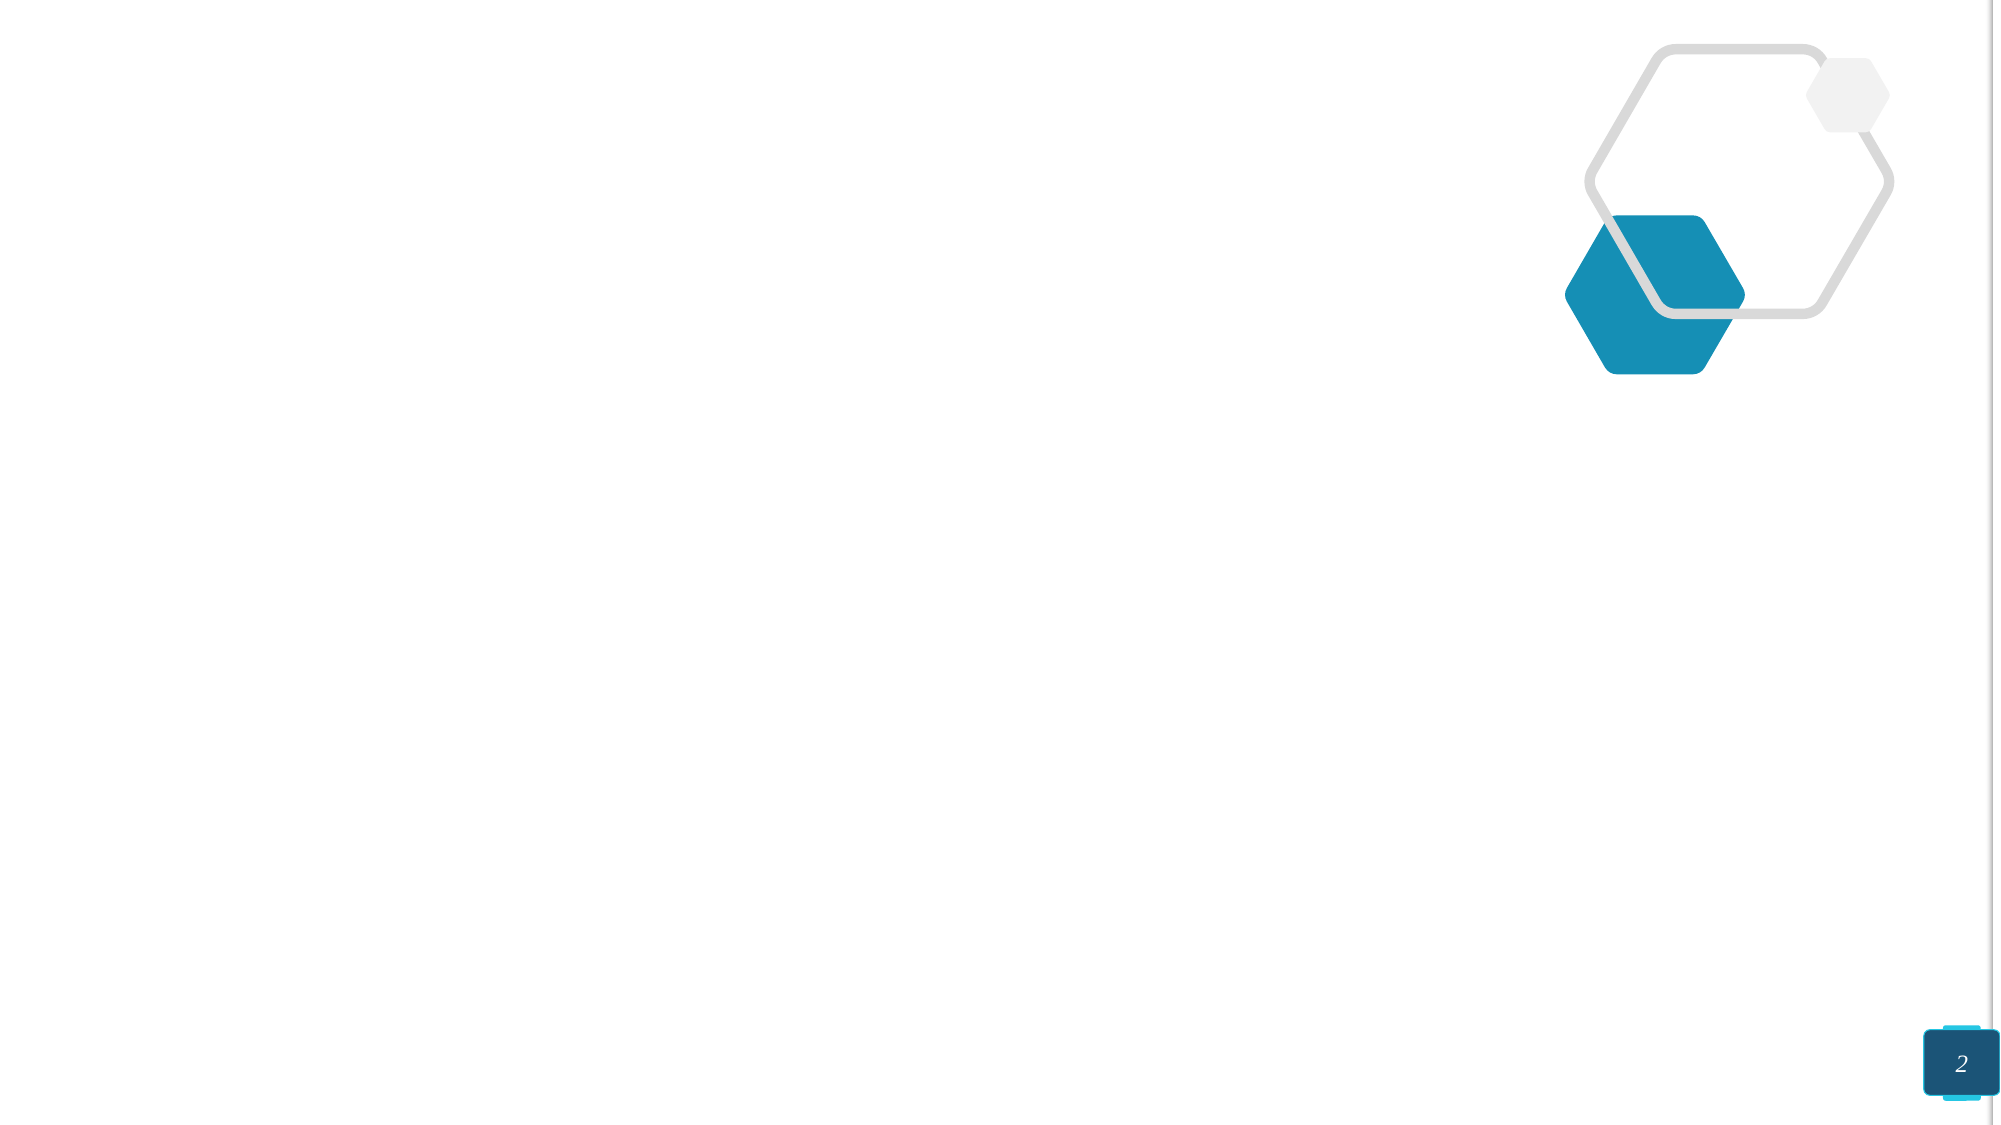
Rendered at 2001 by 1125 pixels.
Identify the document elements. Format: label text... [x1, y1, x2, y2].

slide_number 2 [1923, 1029, 2000, 1096]
